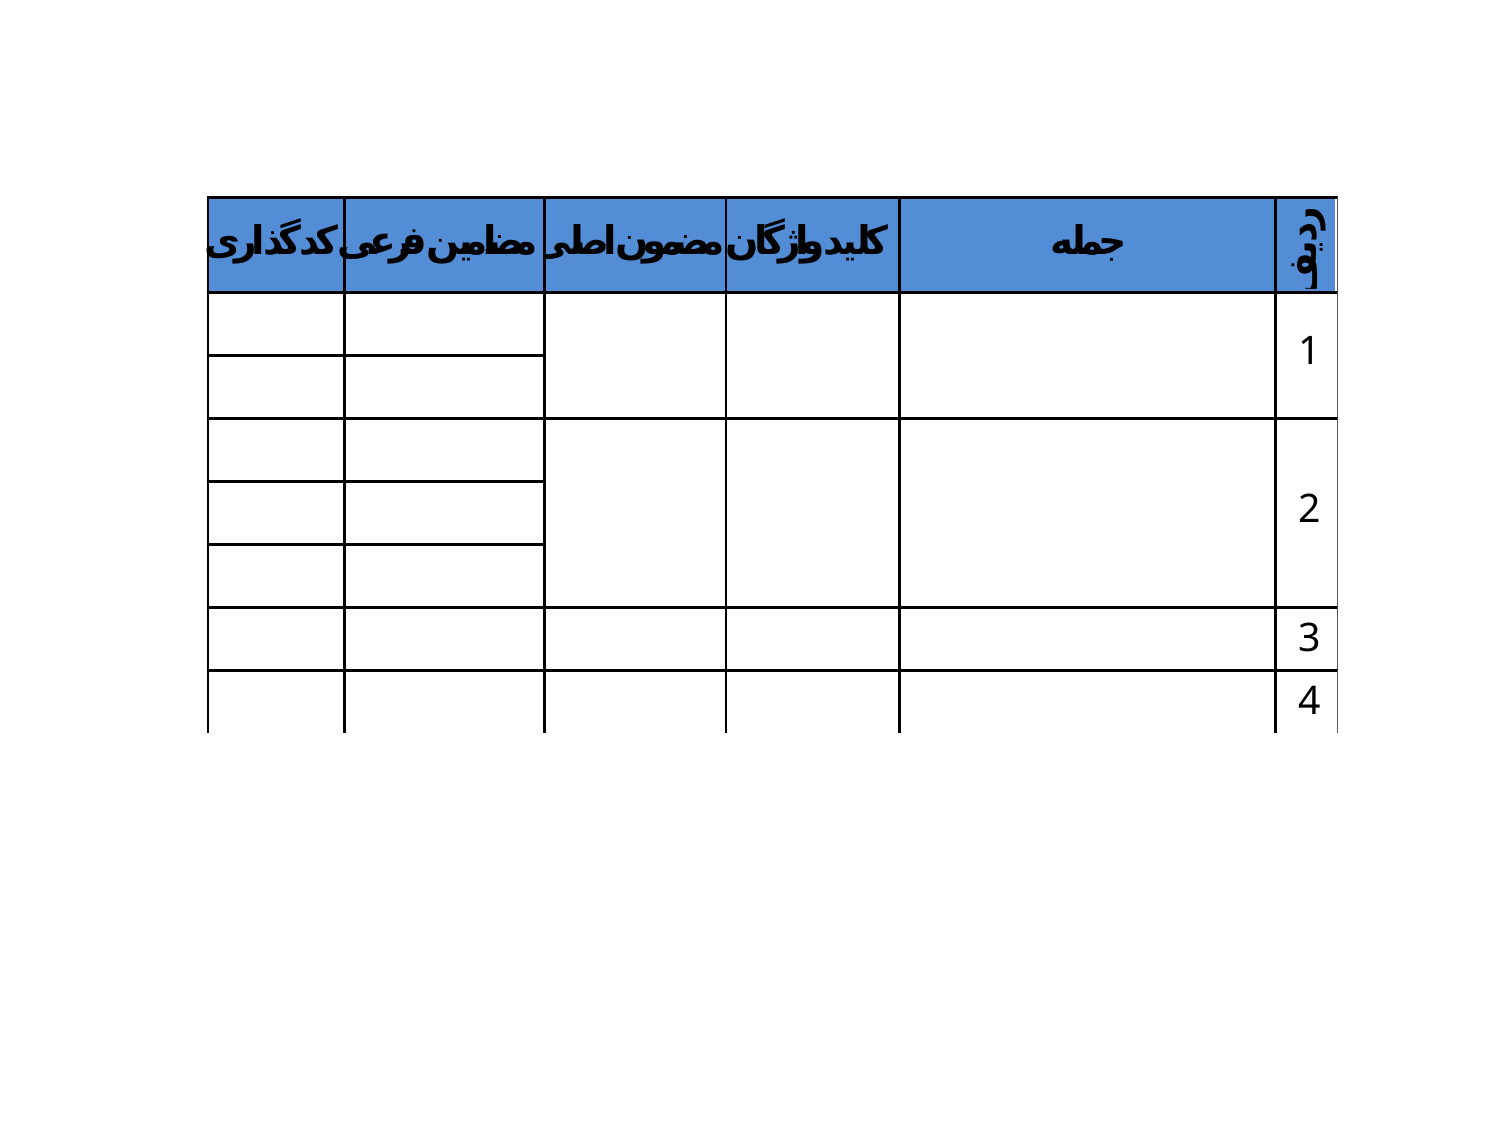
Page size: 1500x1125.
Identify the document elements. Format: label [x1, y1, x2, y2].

text_box [206, 195, 1341, 736]
